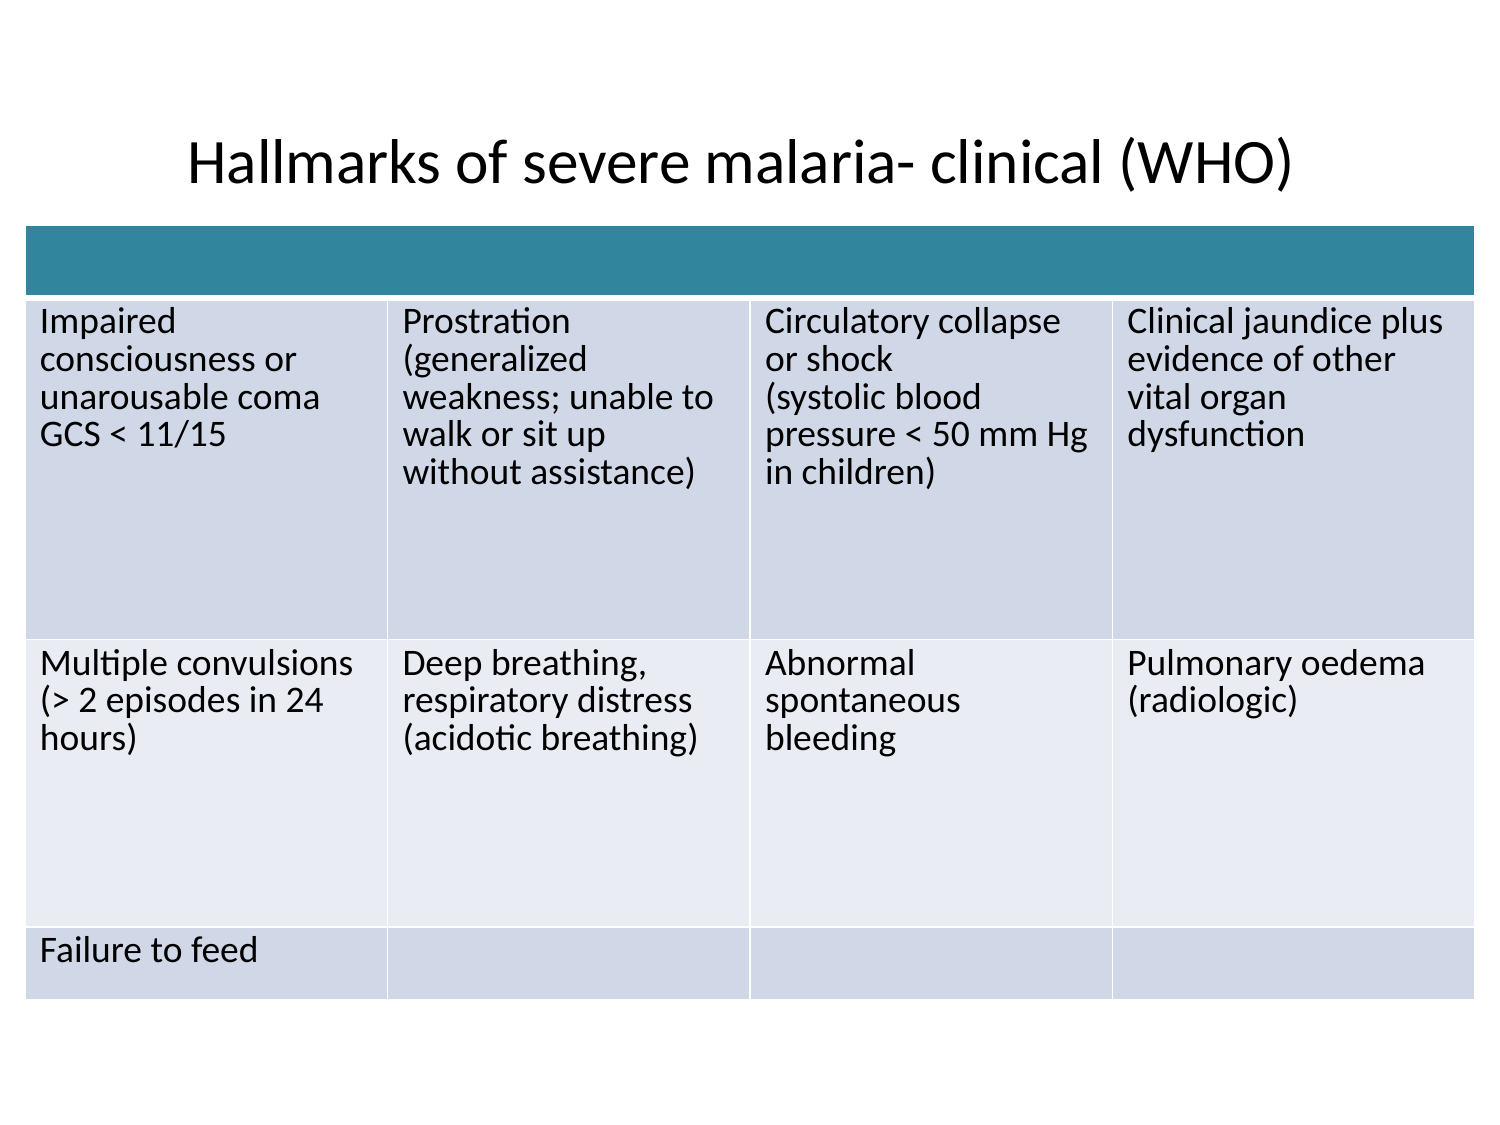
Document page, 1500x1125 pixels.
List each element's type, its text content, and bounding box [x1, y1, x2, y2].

table_cell [1113, 928, 1474, 999]
title Hallmarks of severe malaria- clinical (WHO) [66, 112, 1417, 205]
table_header [26, 226, 1474, 295]
table_cell Deep breathing, respiratory distress (acidotic breathing) [388, 640, 749, 926]
table_cell Prostration (generalized weakness; unable to walk or sit up without assistance) [388, 301, 749, 639]
table_cell [388, 928, 749, 999]
table_cell Impaired consciousness or unarousable coma GCS < 11/15 [26, 301, 387, 639]
table_cell Circulatory collapse or shock (systolic blood pressure < 50 mm Hg in children) [751, 301, 1112, 639]
table_cell Multiple convulsions (> 2 episodes in 24 hours) [26, 640, 387, 926]
table_cell Abnormal spontaneous bleeding [751, 640, 1112, 926]
table_cell Failure to feed [26, 928, 387, 999]
table_cell [751, 928, 1112, 999]
table_cell Clinical jaundice plus evidence of other vital organ dysfunction [1113, 301, 1474, 639]
table_cell Pulmonary oedema (radiologic) [1113, 640, 1474, 926]
